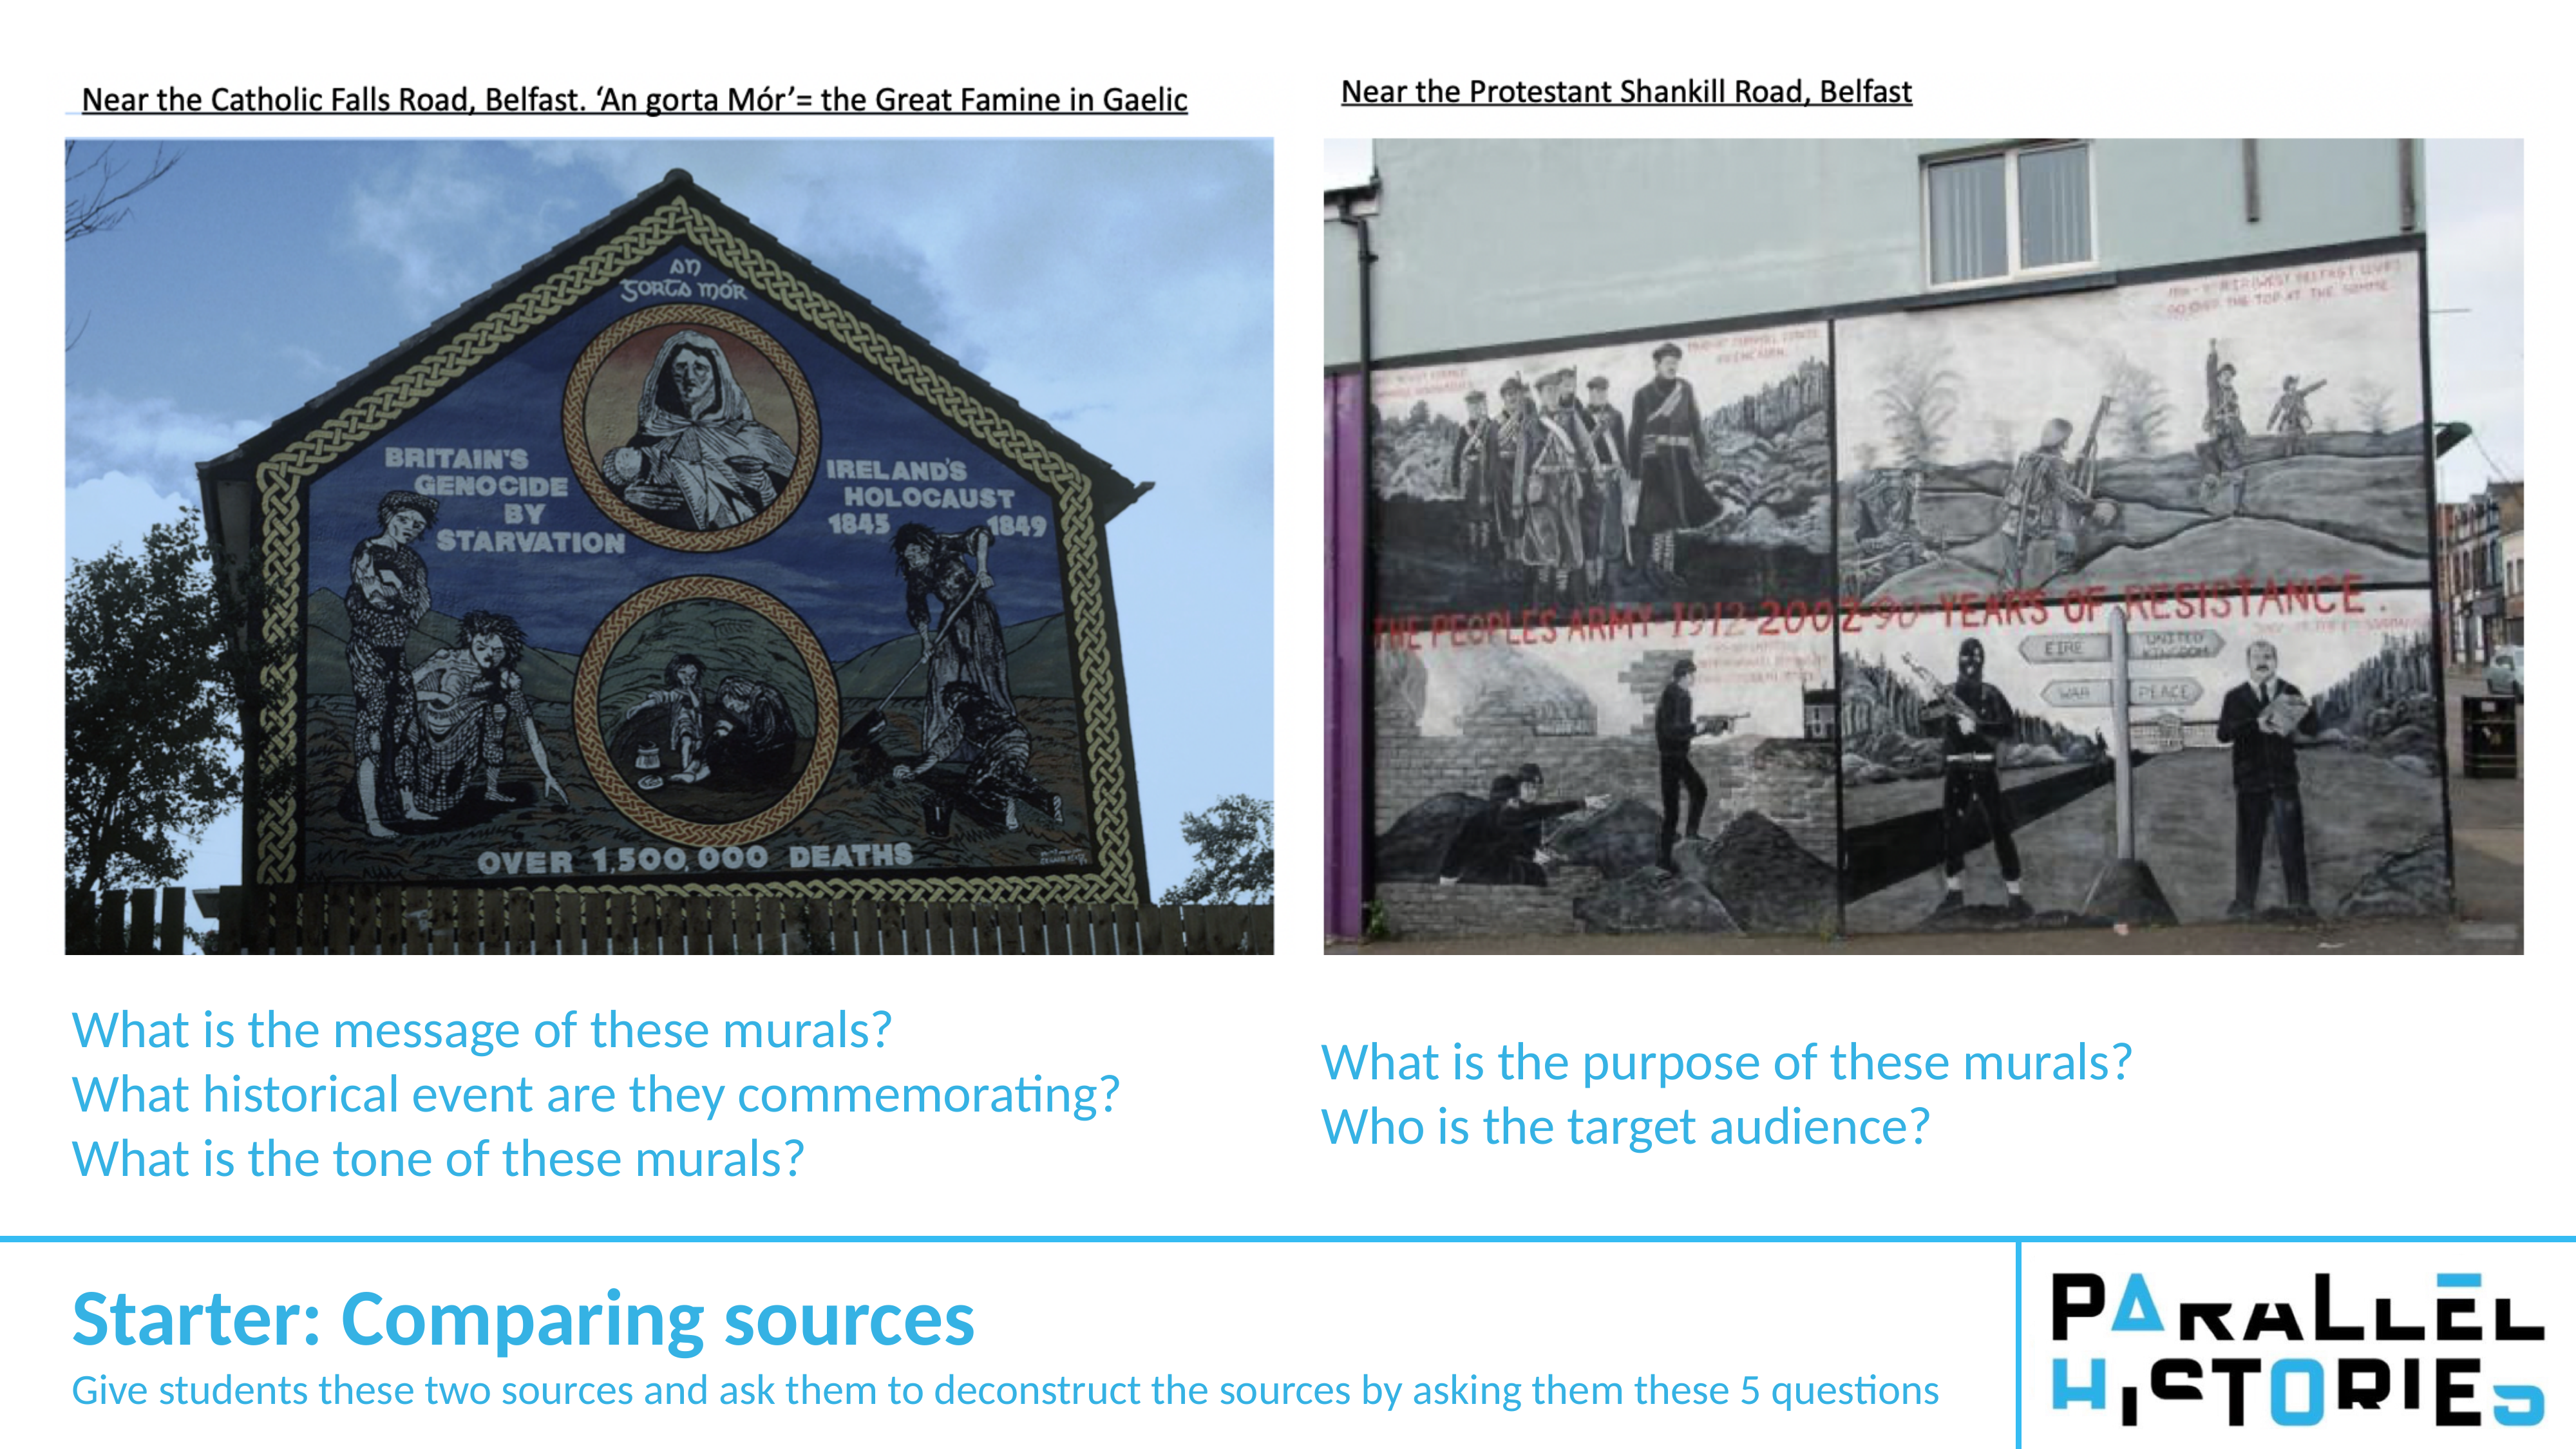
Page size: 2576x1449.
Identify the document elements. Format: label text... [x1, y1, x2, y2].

picture [46, 71, 1296, 956]
picture [2022, 1242, 2562, 1447]
picture [1315, 71, 2550, 956]
text_box Starter: Comparing sources Give students these two sources and ask them to deconstruct the sources by asking them these 5 questions [66, 1258, 2002, 1418]
text_box What is the message of these murals? What historical event are they commemorating? What is the tone of these murals? [66, 988, 1354, 1193]
text_box What is the purpose of these murals? Who is the target audience? [1316, 1020, 2576, 1160]
